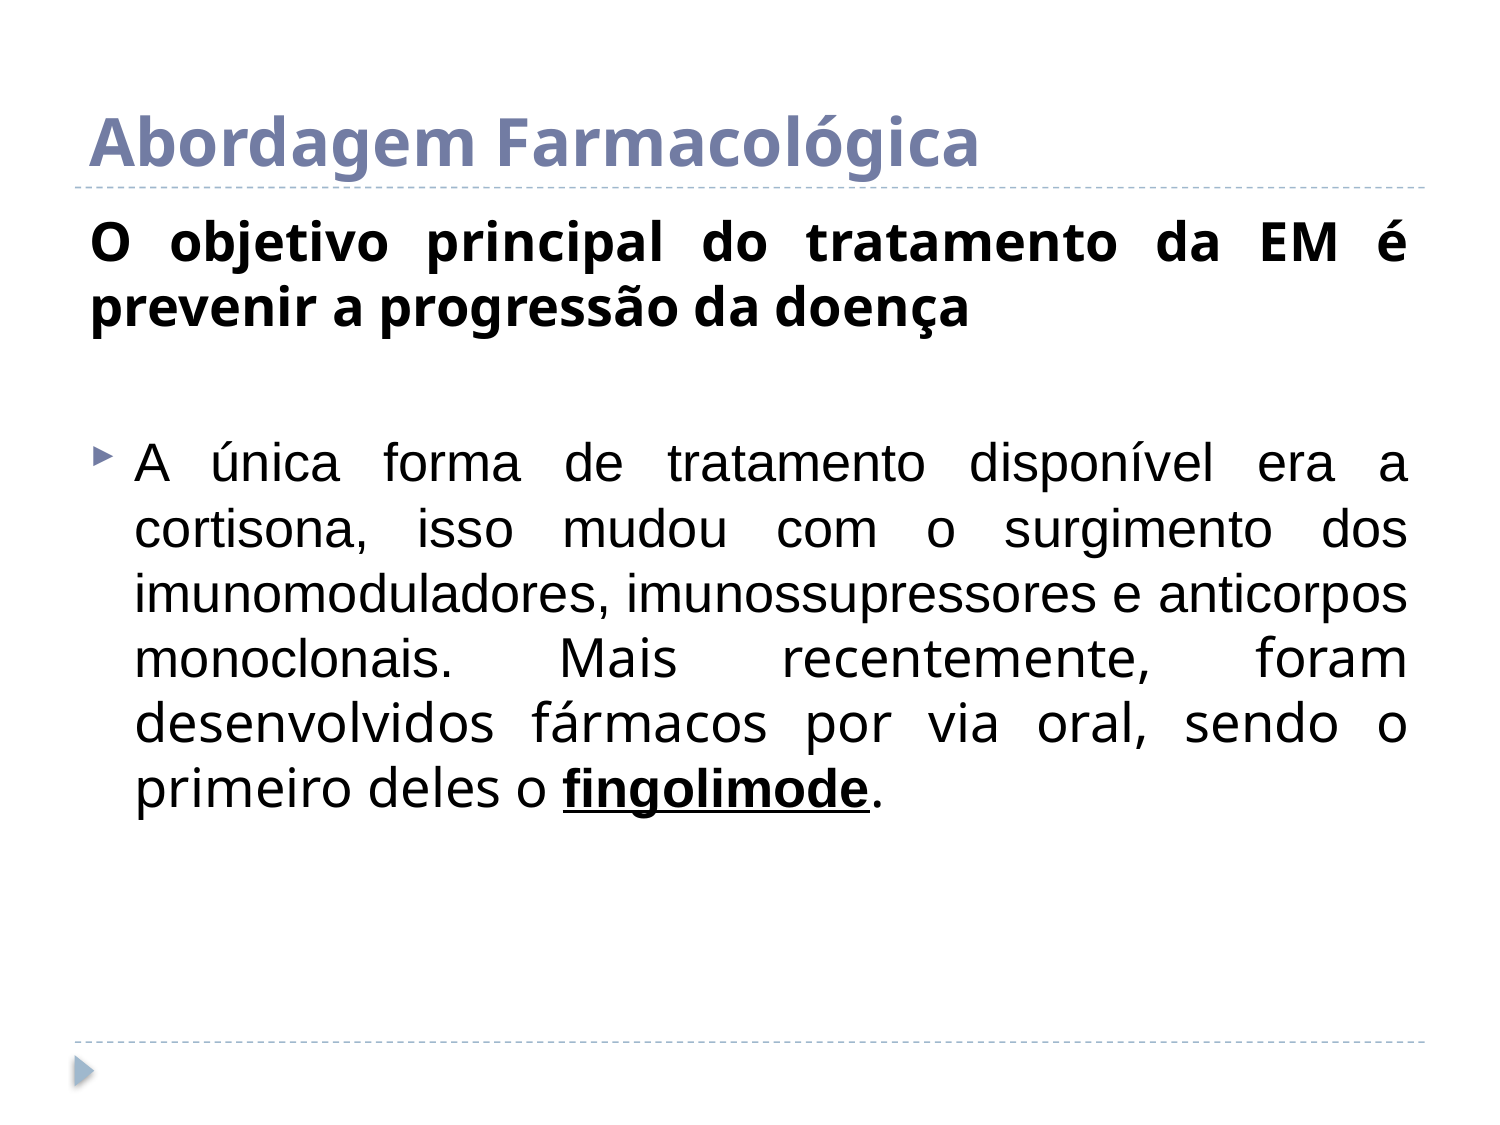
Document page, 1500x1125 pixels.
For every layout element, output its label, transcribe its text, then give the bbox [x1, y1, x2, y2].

title Abordagem Farmacológica [75, 24, 1425, 188]
list O objetivo principal do tratamento da EM é prevenir a progressão da doença A única forma de tratamento disponível era a cortisona, isso mudou com o surgimento dos imunomoduladores, imunossupressores e anticorpos monoclonais. Mais recentemente, foram desenvolvidos fármacos por via oral, sendo o primeiro deles o fingolimode. [75, 200, 1425, 1010]
